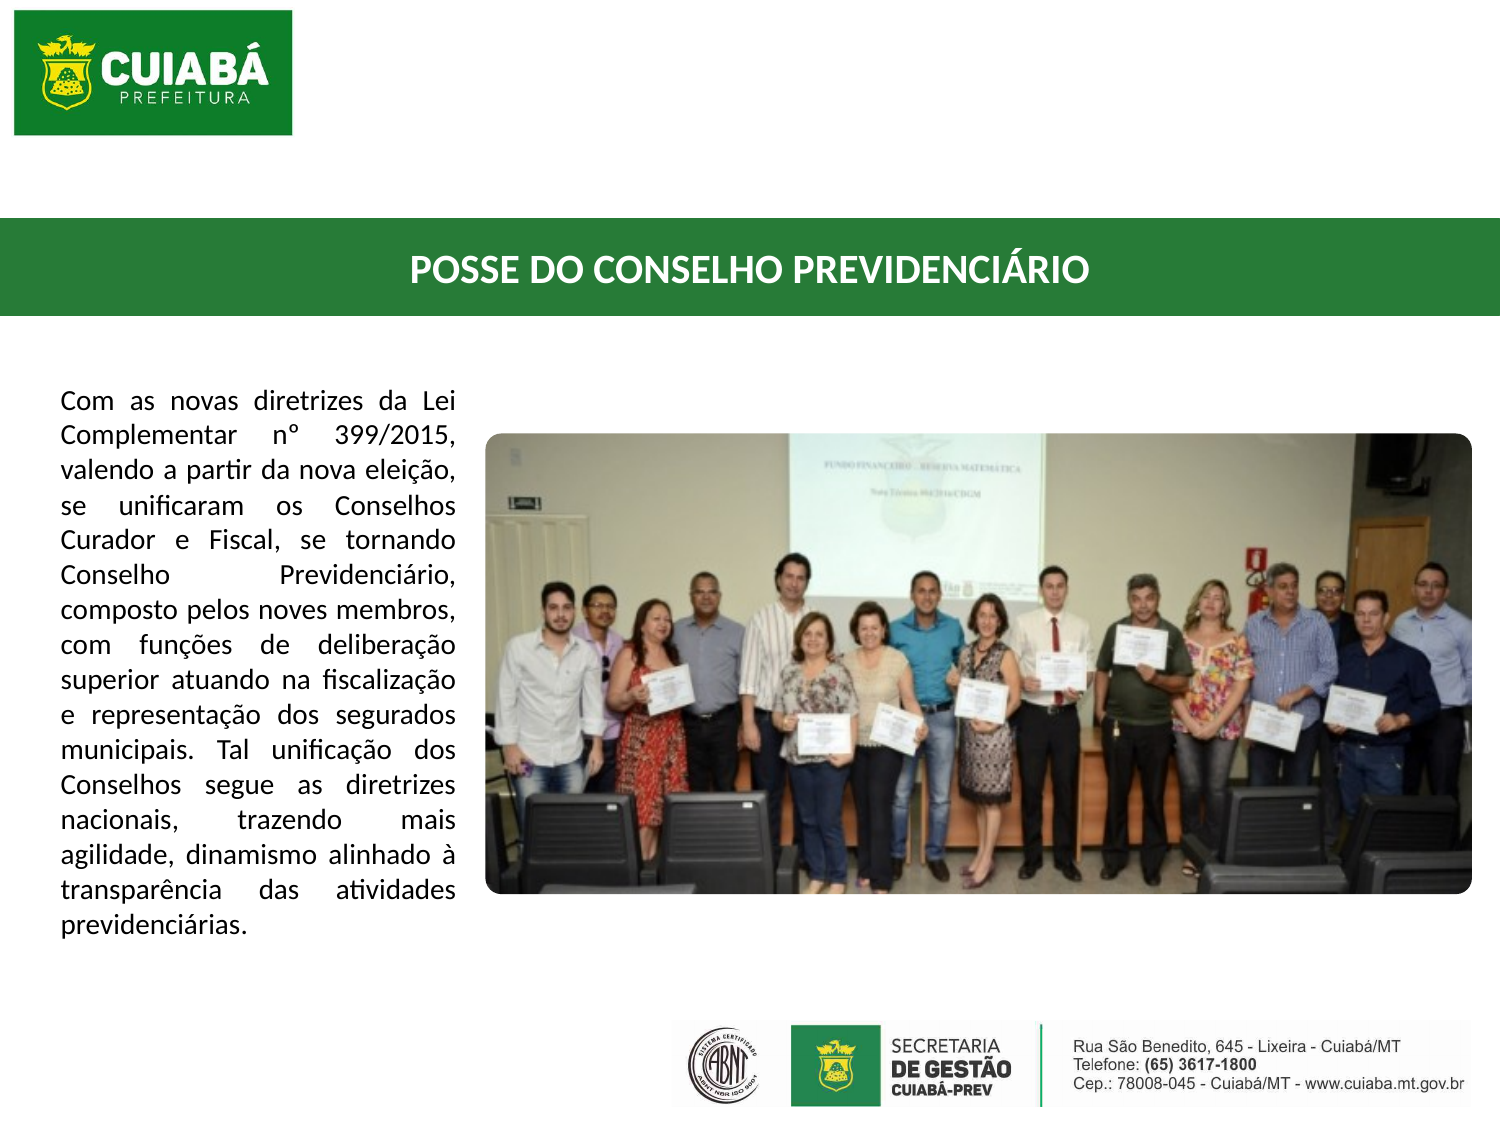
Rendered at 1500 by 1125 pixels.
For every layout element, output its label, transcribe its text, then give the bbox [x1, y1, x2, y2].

text_box POSSE DO CONSELHO PREVIDENCIÁRIO [0, 218, 1500, 316]
text_box Com as novas diretrizes da Lei Complementar nº 399/2015, valendo a partir da nova eleição, se unificaram os Conselhos Curador e Fiscal, se tornando Conselho Previdenciário, composto pelos noves membros, com funções de deliberação superior atuando na fiscalização e representação dos segurados municipais. Tal unificação dos Conselhos segue as diretrizes nacionais, trazendo mais agilidade, dinamismo alinhado à transparência das atividades previdenciárias. [45, 373, 472, 948]
picture [10, 6, 296, 138]
picture [671, 1019, 1472, 1108]
picture [484, 432, 1473, 895]
